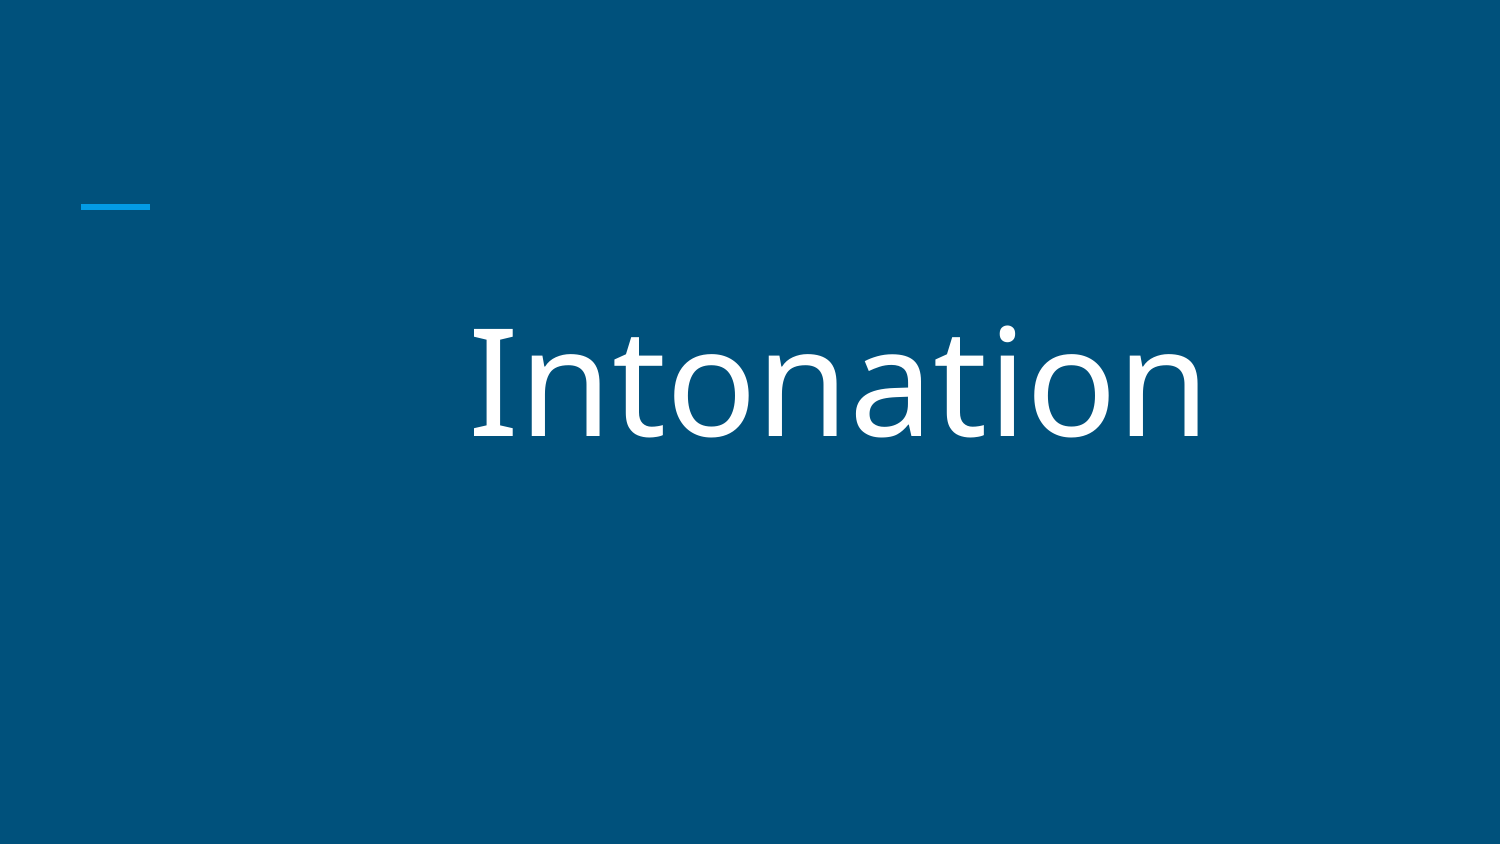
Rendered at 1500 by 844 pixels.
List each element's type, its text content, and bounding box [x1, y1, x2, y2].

list Intonation [63, 244, 1437, 750]
